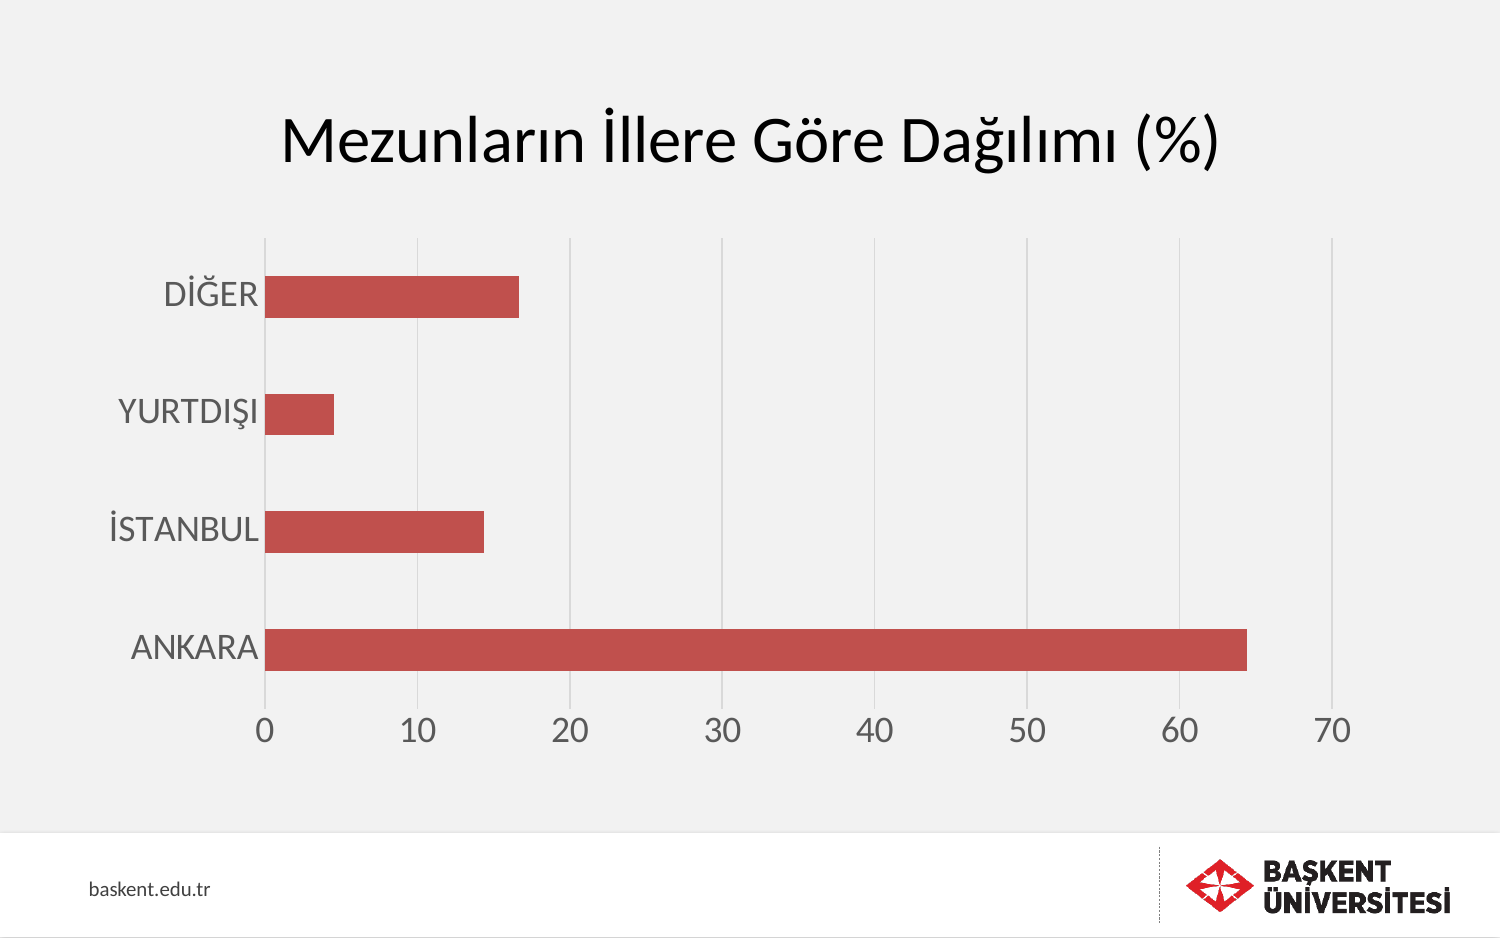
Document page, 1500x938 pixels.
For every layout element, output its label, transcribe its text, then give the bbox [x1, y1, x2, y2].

text_box Mezunların İllere Göre Dağılımı (%) [265, 88, 1238, 184]
chart [82, 227, 1377, 763]
picture [1182, 842, 1455, 932]
